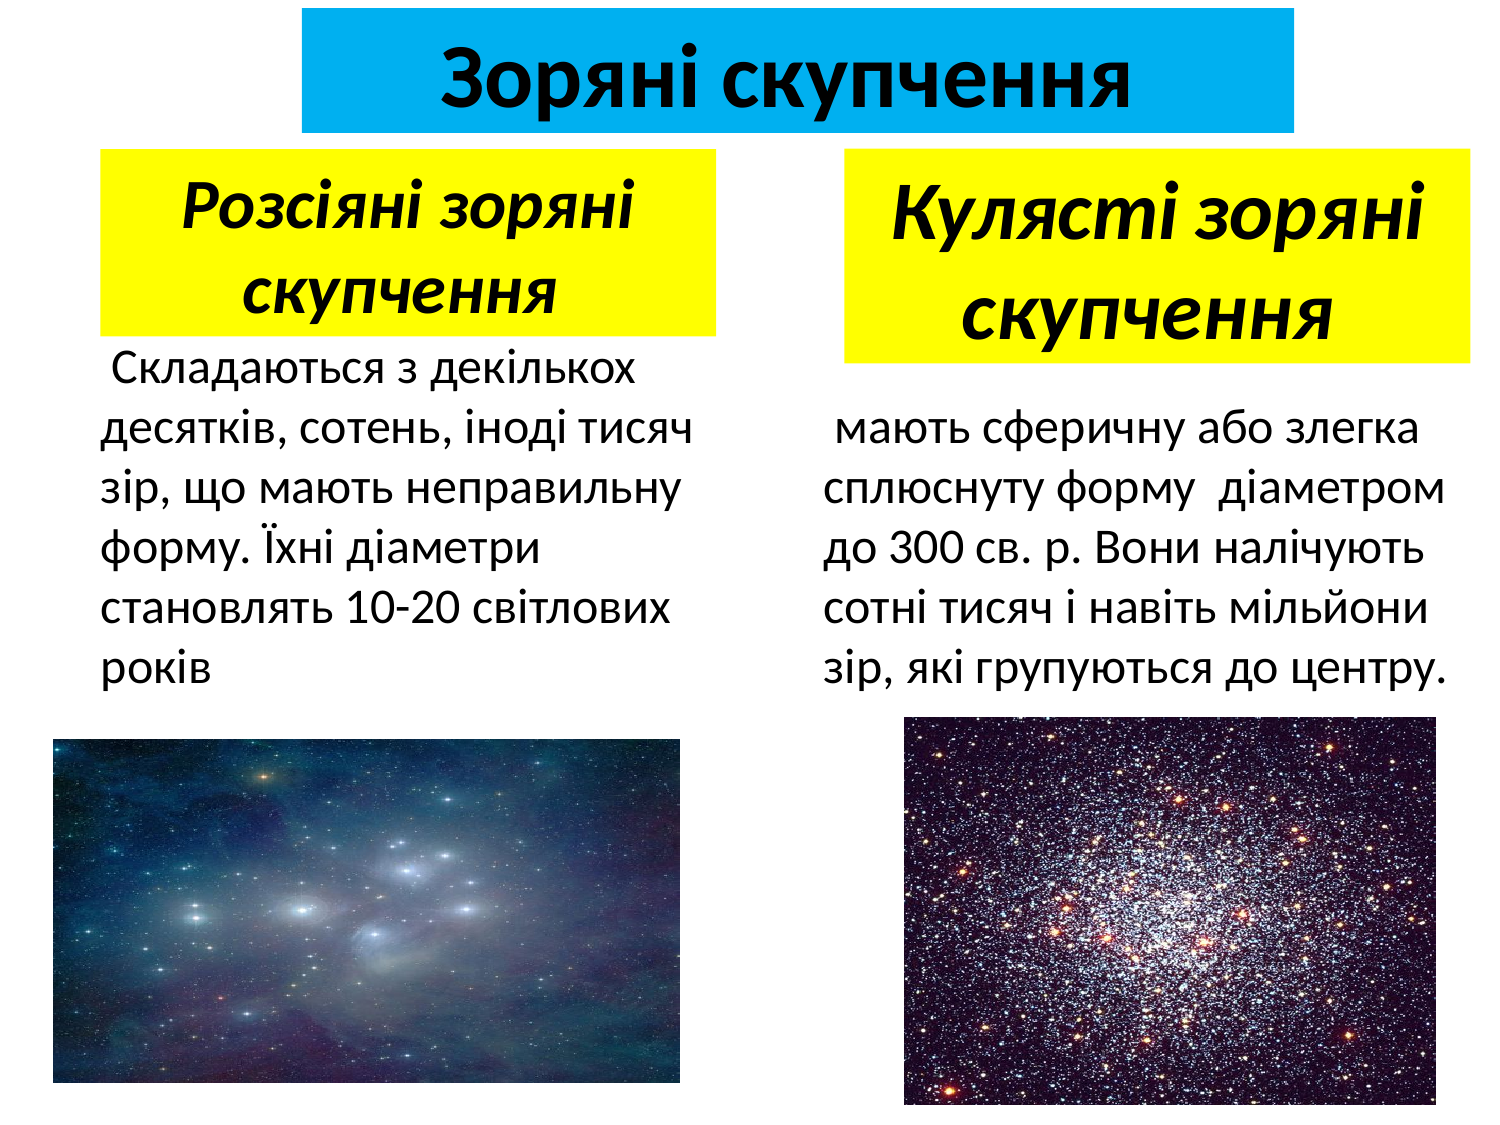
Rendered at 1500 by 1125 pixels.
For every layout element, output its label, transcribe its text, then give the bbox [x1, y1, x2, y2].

picture [904, 716, 1436, 1105]
text_box Кулясті зоряні скупчення [844, 148, 1471, 364]
text_box мають сферичну або злегка сплюснуту форму діаметром до 300 св. р. Вони налічують сотні тисяч і навіть мільйони зір, які групуються до центру. [809, 386, 1471, 702]
picture [52, 739, 680, 1083]
title Розсіяні зоряні скупчення [100, 149, 717, 326]
list Складаються з декількох десятків, сотень, іноді тисяч зір, що мають неправильну форму. Їхні діаметри становлять 10-20 світлових років [29, 326, 762, 740]
text_box Зоряні скупчення [301, 8, 1295, 133]
